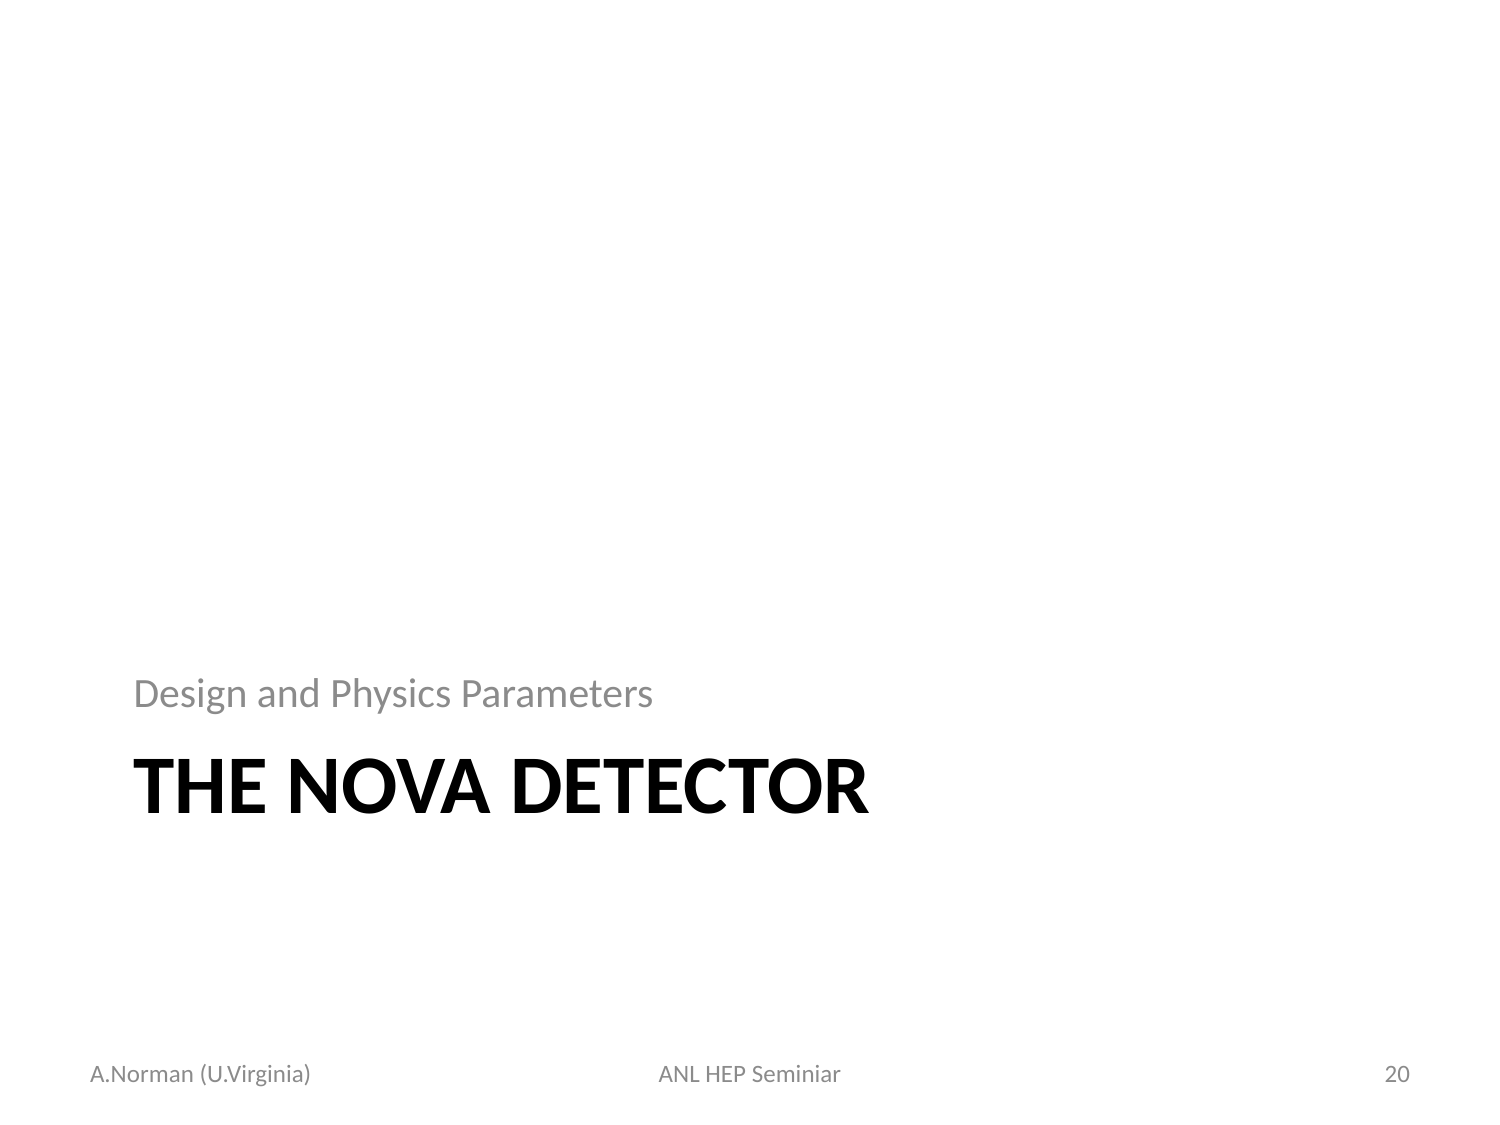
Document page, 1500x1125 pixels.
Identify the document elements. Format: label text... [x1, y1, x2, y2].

slide_number A.Norman (U.Virginia) [75, 1042, 425, 1103]
footer ANL HEP Seminiar [512, 1042, 988, 1103]
list Design and Physics Parameters [118, 476, 1394, 723]
slide_number 20 [1074, 1042, 1425, 1103]
title The NOVA Detector [118, 723, 1394, 947]
